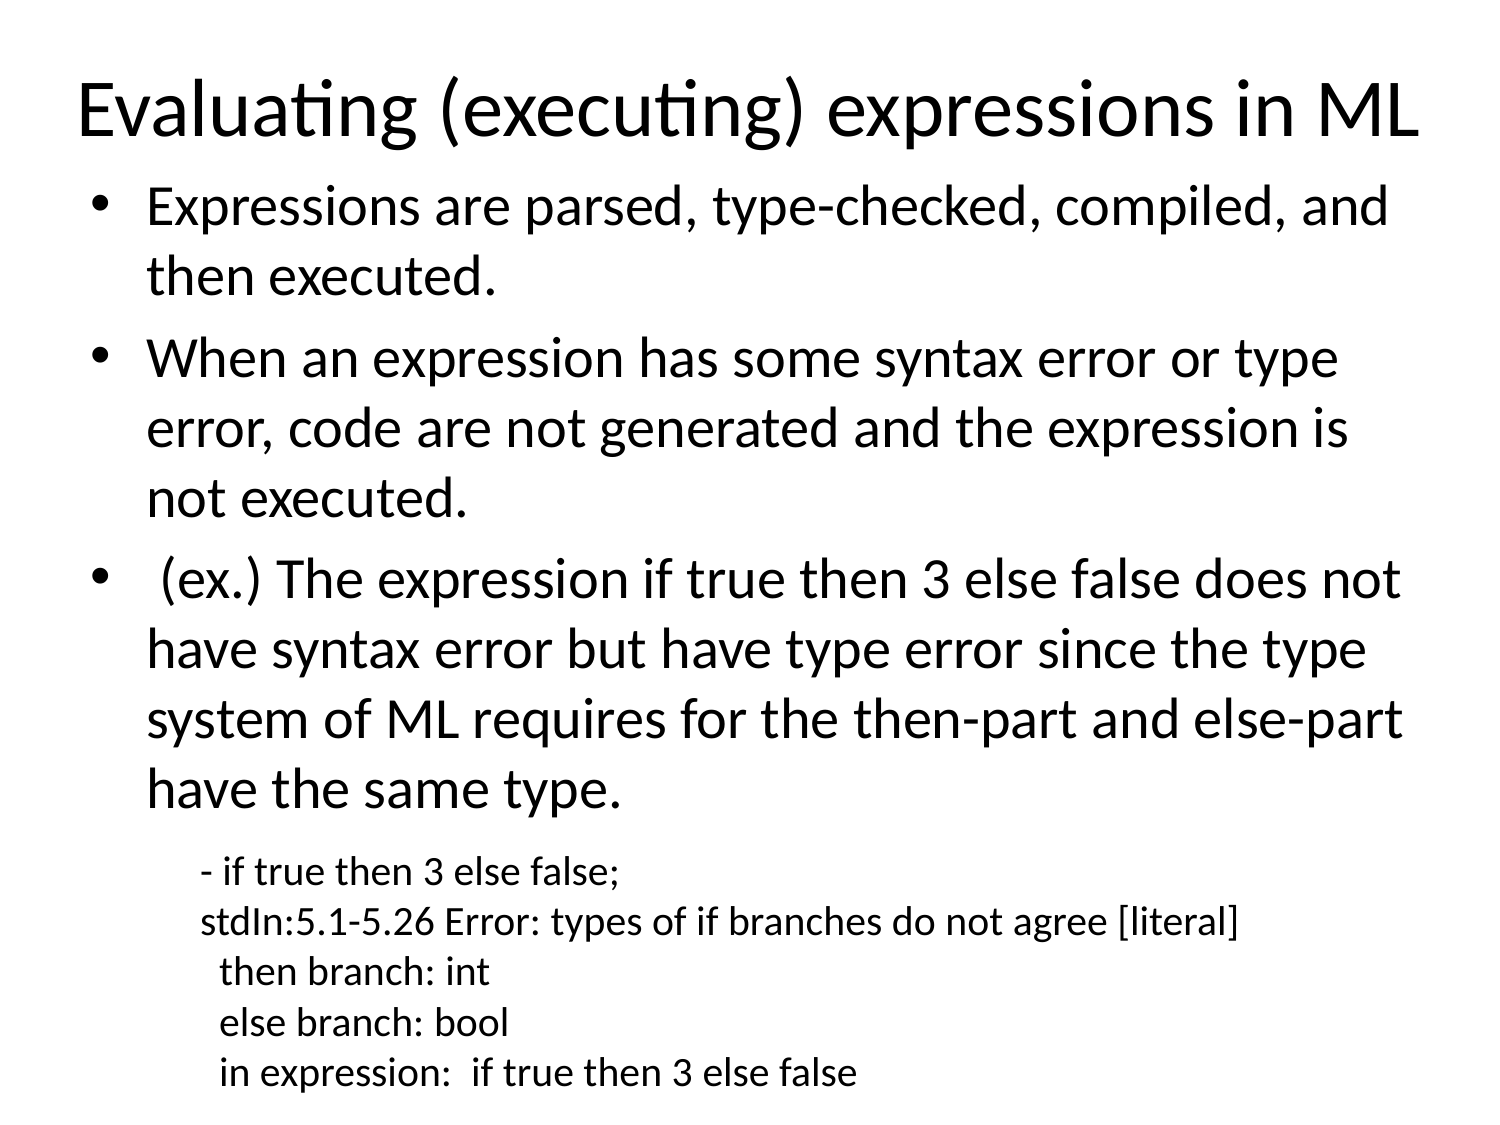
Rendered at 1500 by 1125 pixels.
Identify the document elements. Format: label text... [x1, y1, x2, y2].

list Expressions are parsed, type-checked, compiled, and then executed. When an expression has some syntax error or type error, code are not generated and the expression is not executed. (ex.) The expression if true then 3 else false does not have syntax error but have type error since the type system of ML requires for the then-part and else-part have the same type. [75, 159, 1425, 859]
text_box - if true then 3 else false; stdIn:5.1-5.26 Error: types of if branches do not agree [literal] then branch: int else branch: bool in expression: if true then 3 else false [185, 836, 1304, 1102]
title Evaluating (executing) expressions in ML [47, 45, 1451, 161]
